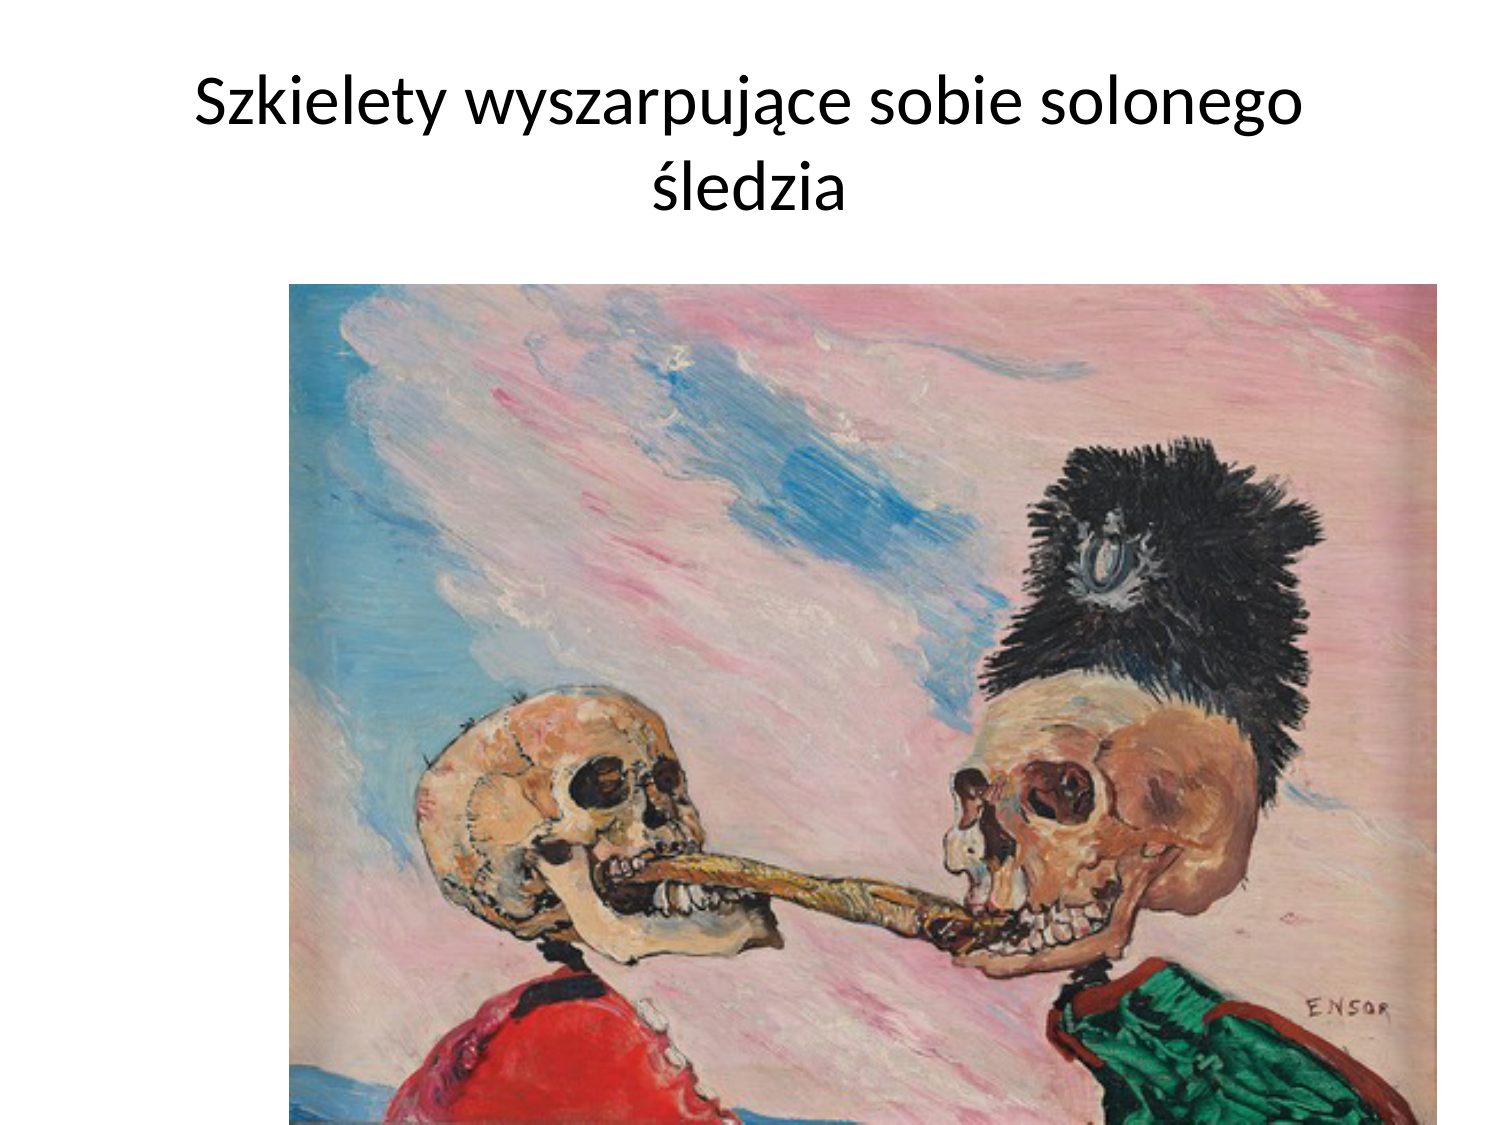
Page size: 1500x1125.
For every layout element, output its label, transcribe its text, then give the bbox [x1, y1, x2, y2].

title Szkielety wyszarpujące sobie solonego śledzia [75, 45, 1425, 233]
picture [288, 284, 1437, 1125]
